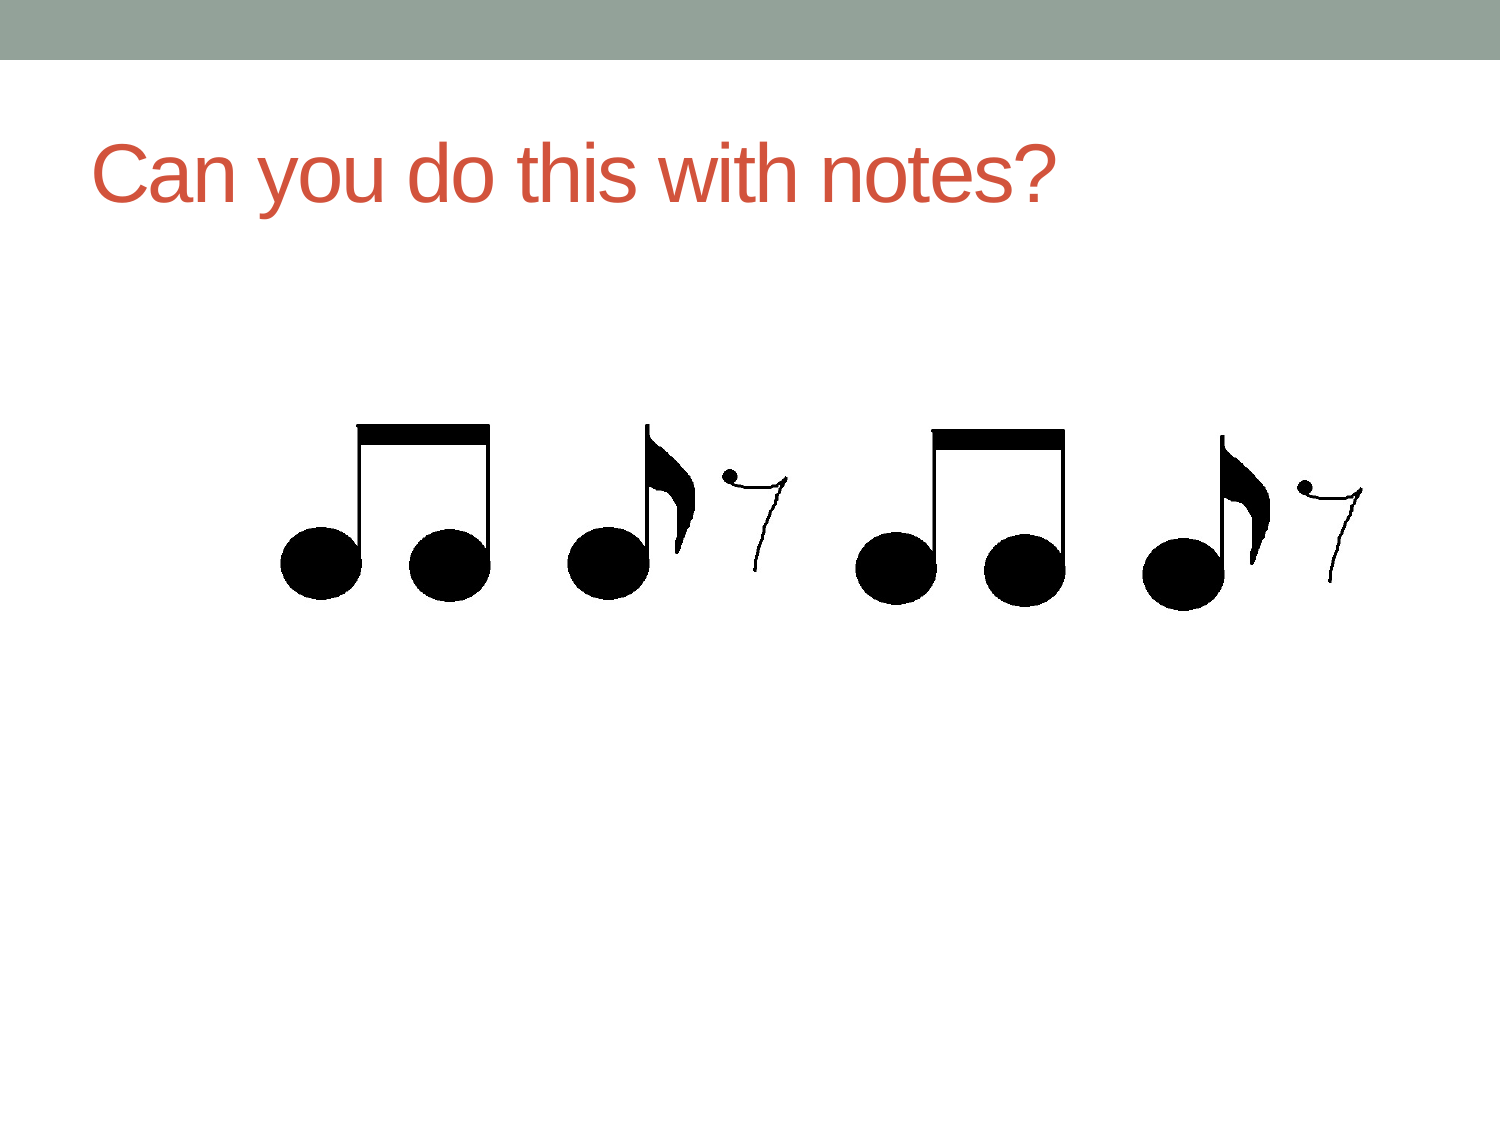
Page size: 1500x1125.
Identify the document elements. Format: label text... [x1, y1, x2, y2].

picture [267, 409, 1419, 637]
title Can you do this with notes? [75, 87, 1425, 250]
